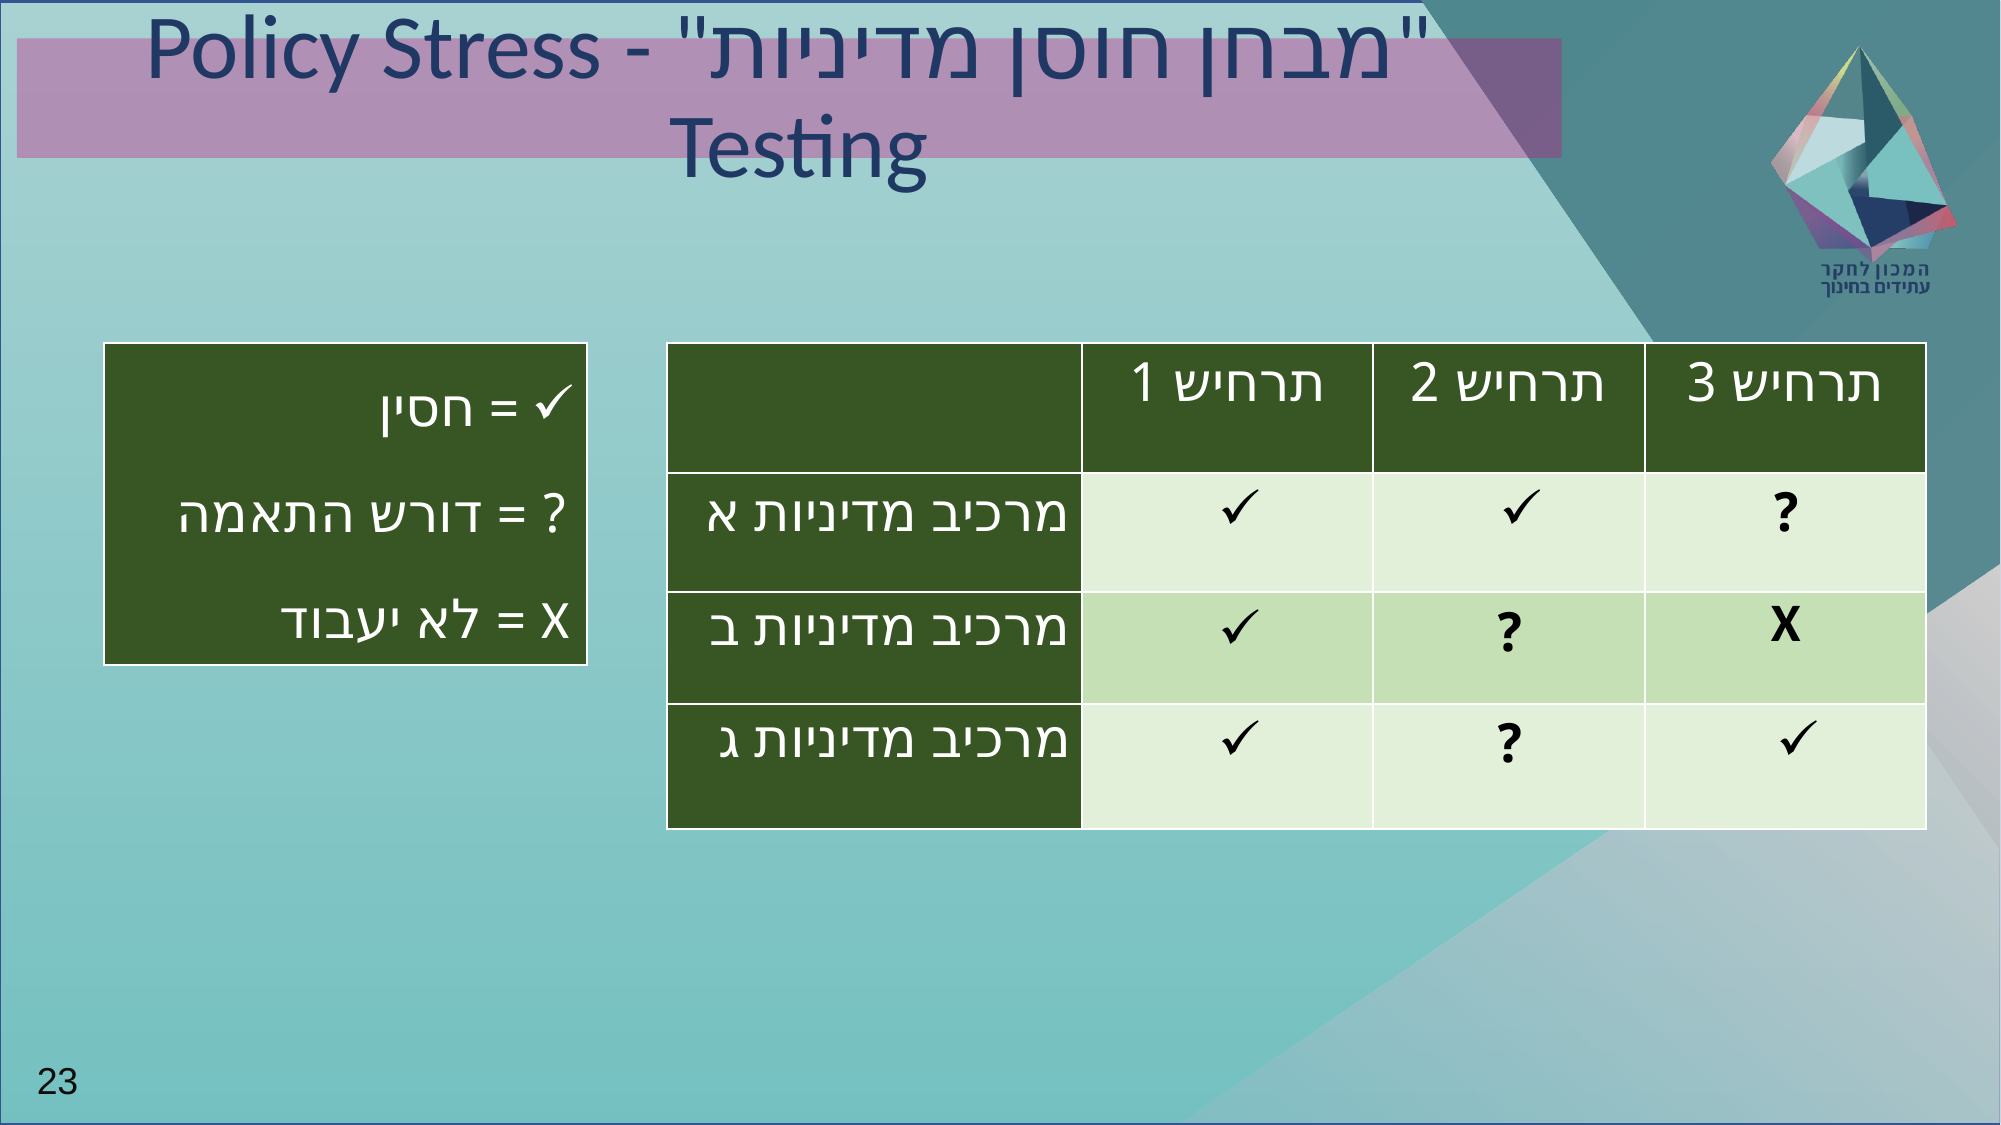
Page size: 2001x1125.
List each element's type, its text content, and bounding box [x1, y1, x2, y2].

table_header תרחיש 3 [1646, 344, 1925, 472]
table_cell מרכיב מדיניות ב [668, 593, 1081, 703]
table_header [668, 344, 1081, 472]
table_cell X [1646, 593, 1925, 703]
table_header = חסין ? = דורש התאמה X = לא יעבוד [105, 344, 586, 664]
slide_number 23 [16, 1049, 99, 1110]
table_cell [1083, 474, 1372, 591]
table_cell [1083, 593, 1372, 703]
table_cell [1646, 705, 1925, 828]
picture [1761, 36, 1966, 308]
table_cell ? [1374, 593, 1644, 703]
table_cell מרכיב מדיניות א [668, 474, 1081, 591]
table_header תרחיש 2 [1374, 344, 1644, 472]
table_header תרחיש 1 [1083, 344, 1372, 472]
table_cell [1083, 705, 1372, 828]
table_cell ? [1374, 705, 1644, 828]
title "מבחן חוסן מדיניות" - Policy Stress Testing [16, 38, 1562, 158]
table_cell מרכיב מדיניות ג [668, 705, 1081, 828]
table_cell [1374, 474, 1644, 591]
table_cell ? [1646, 474, 1925, 591]
